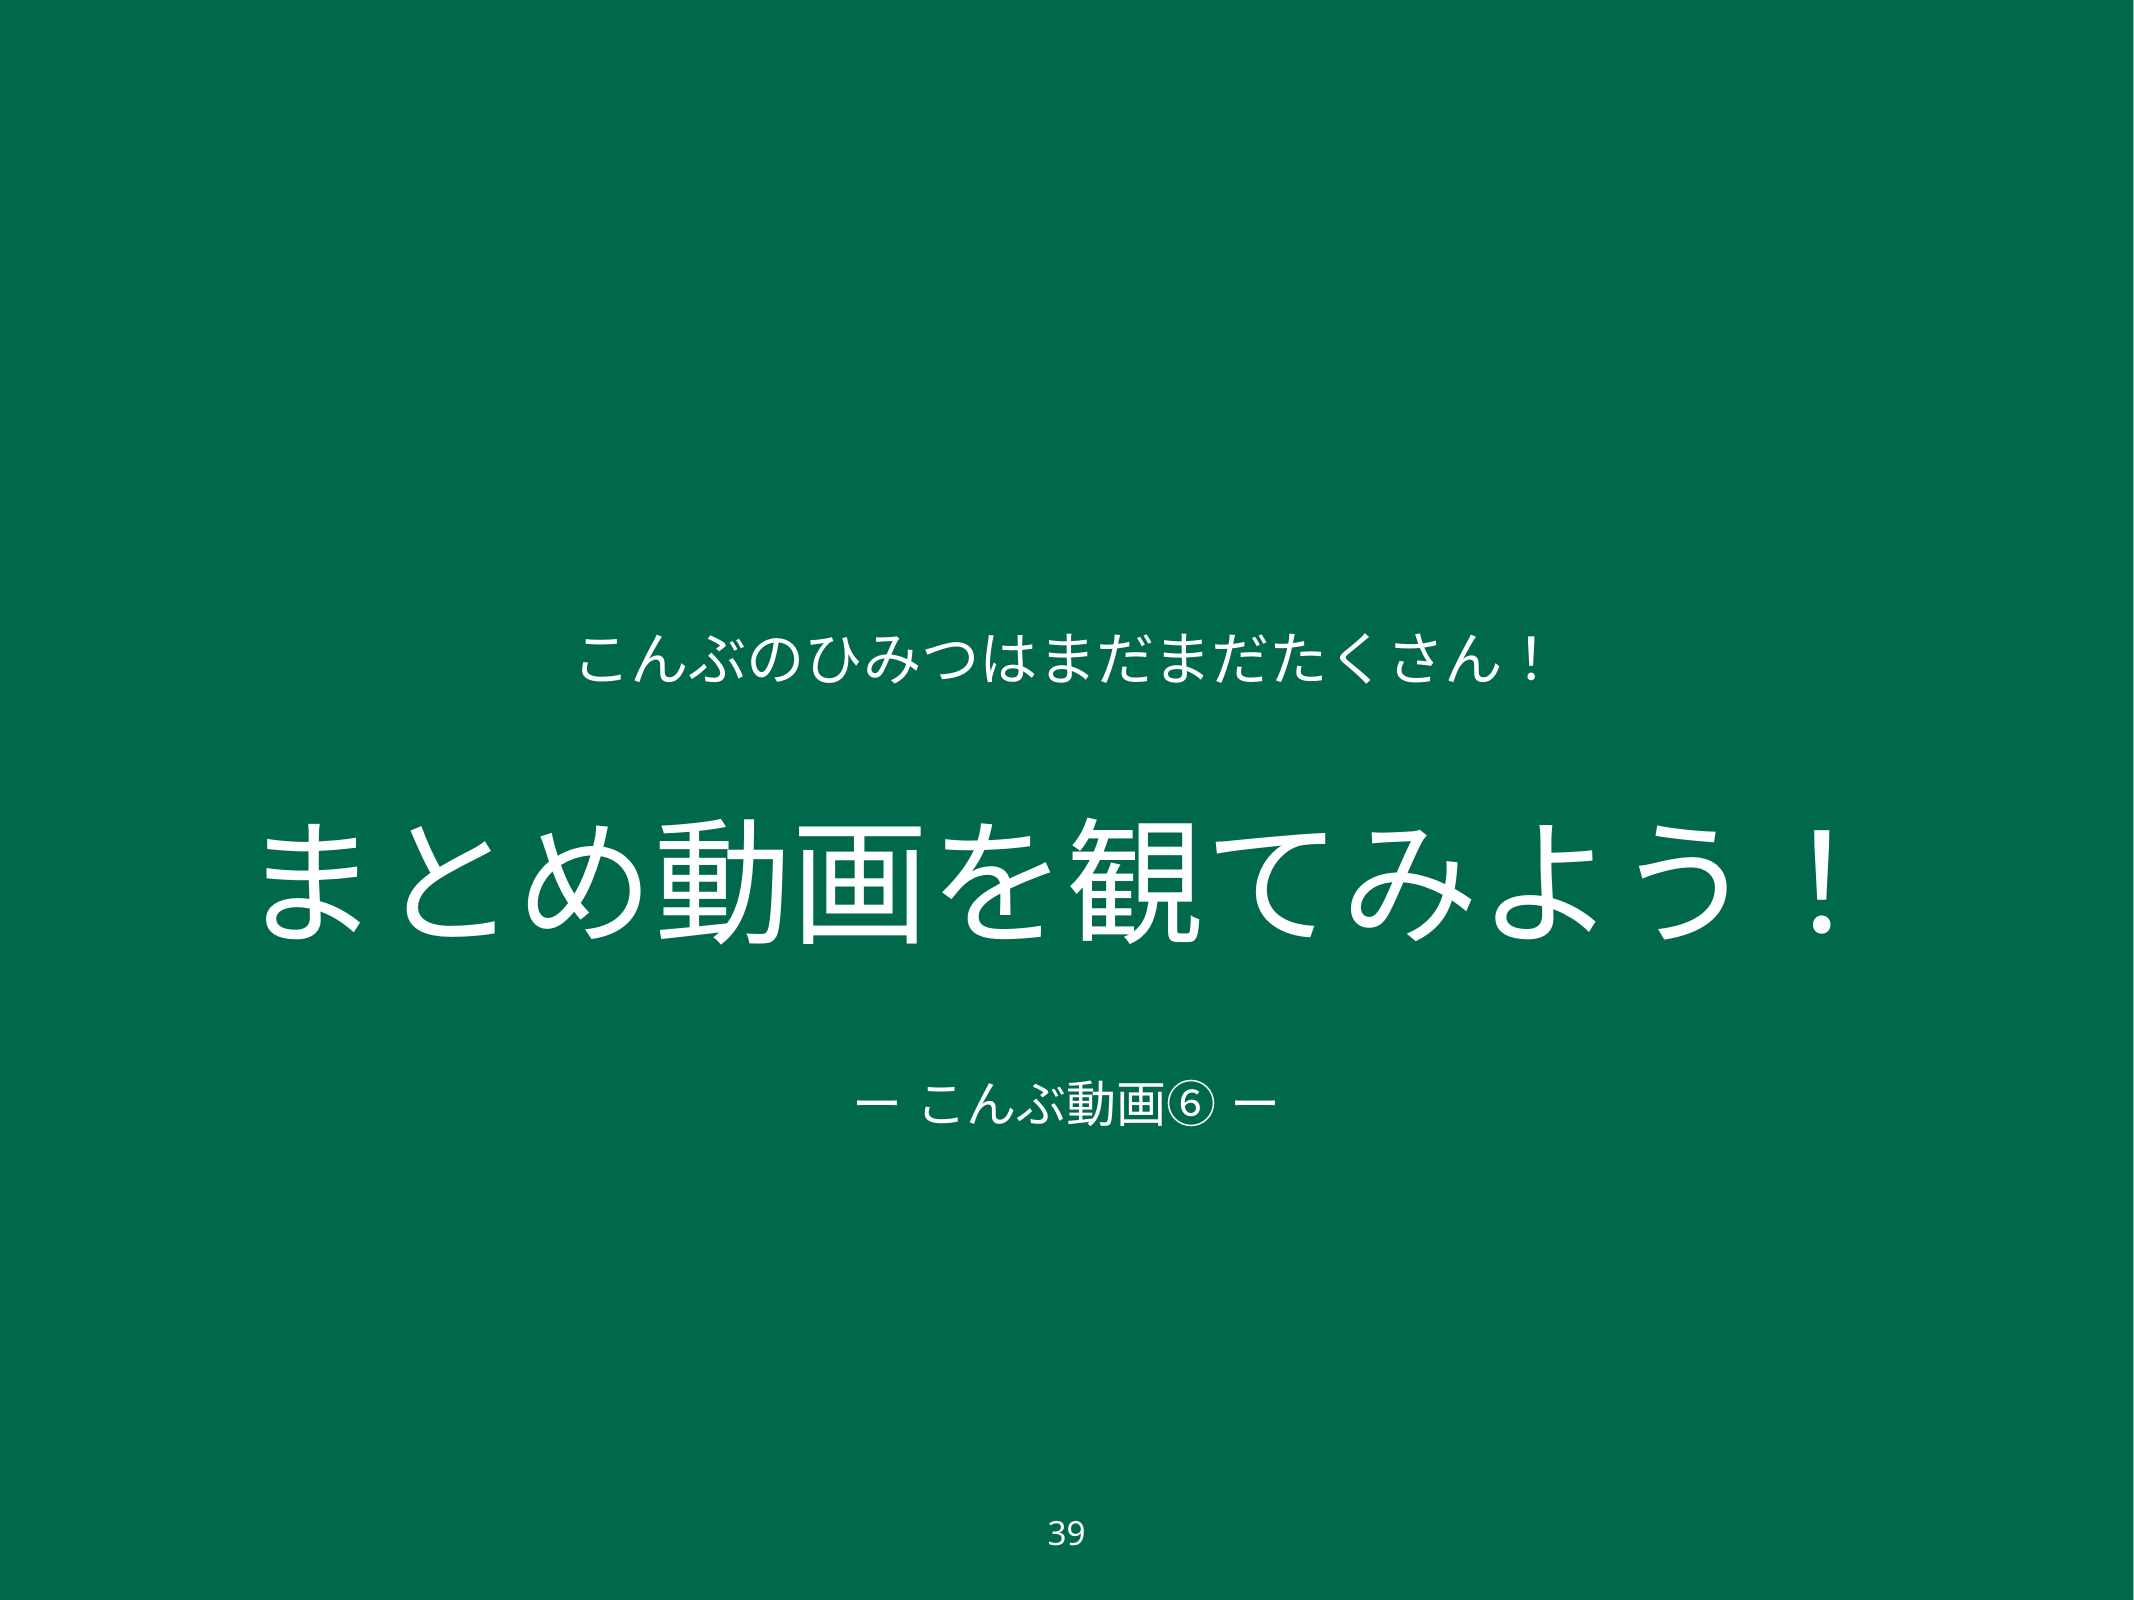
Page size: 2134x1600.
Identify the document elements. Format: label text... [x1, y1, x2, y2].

text_box こんぶのひみつはまだまだたくさん！ [557, 578, 1576, 674]
text_box ー こんぶ動画⑥ ー [152, 1005, 1981, 1141]
text_box まとめ動画を観てみよう！ [152, 674, 1981, 970]
slide_number ‹#› [1014, 1503, 1119, 1600]
